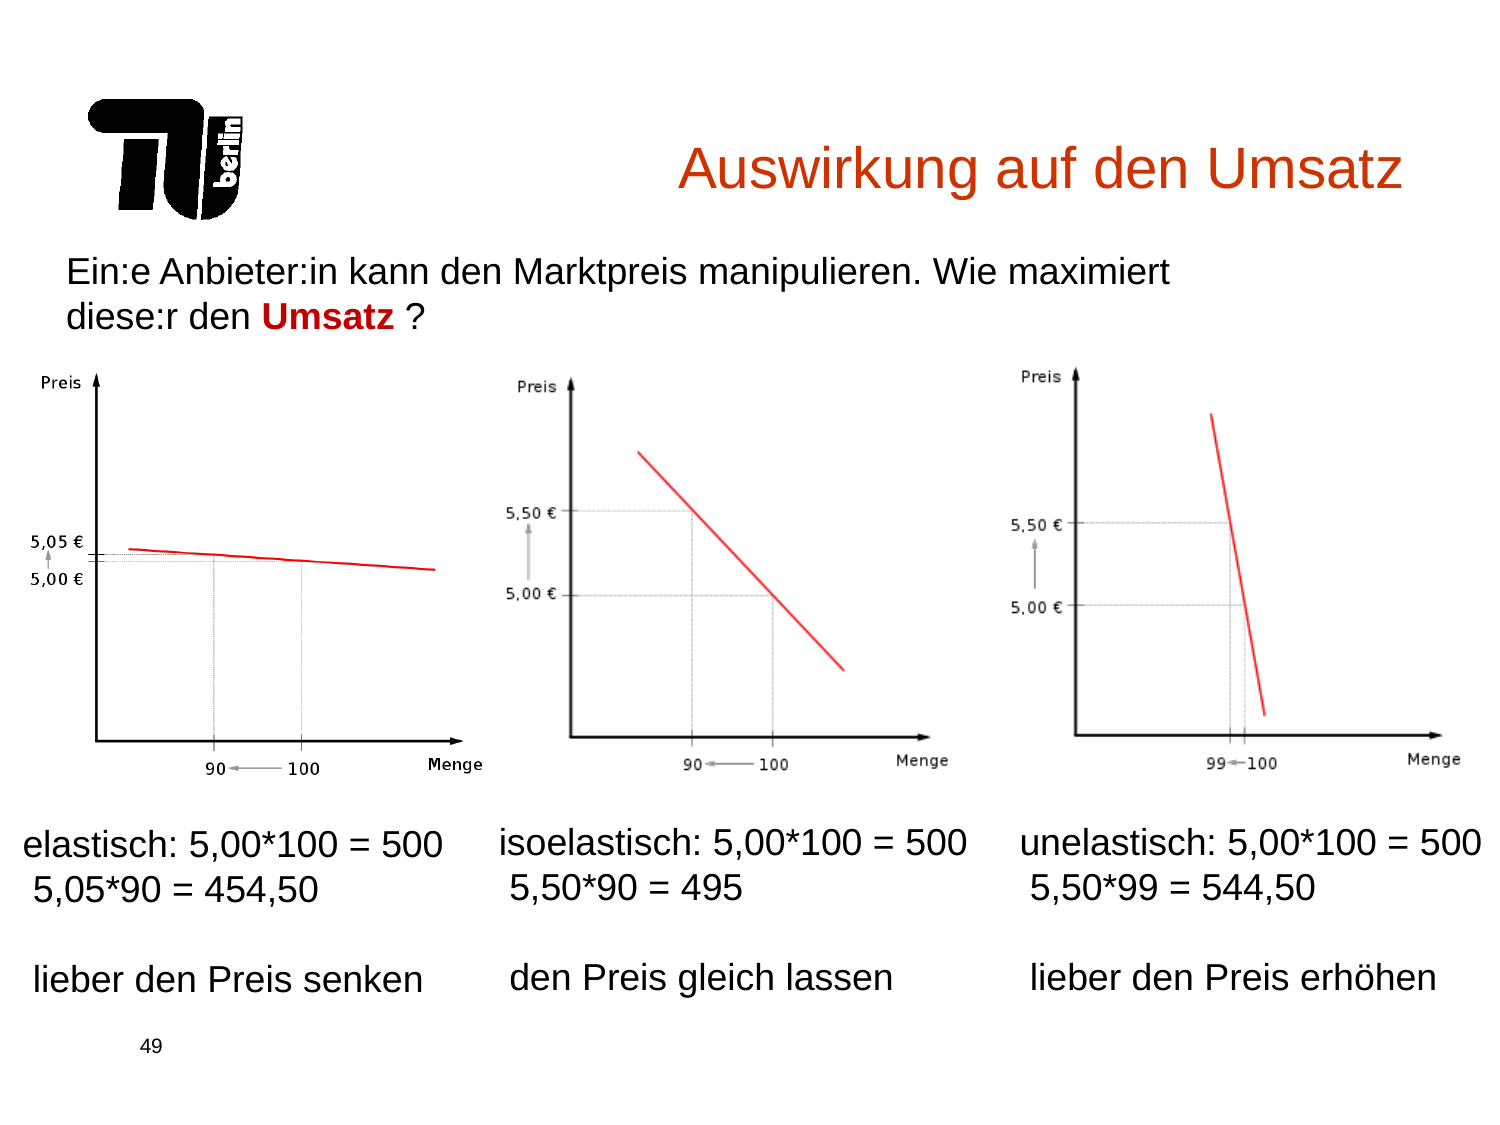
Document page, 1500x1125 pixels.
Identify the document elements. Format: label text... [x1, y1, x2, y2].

picture [88, 99, 243, 220]
title Auswirkung auf den Umsatz [313, 62, 1421, 209]
picture [0, 334, 1495, 821]
